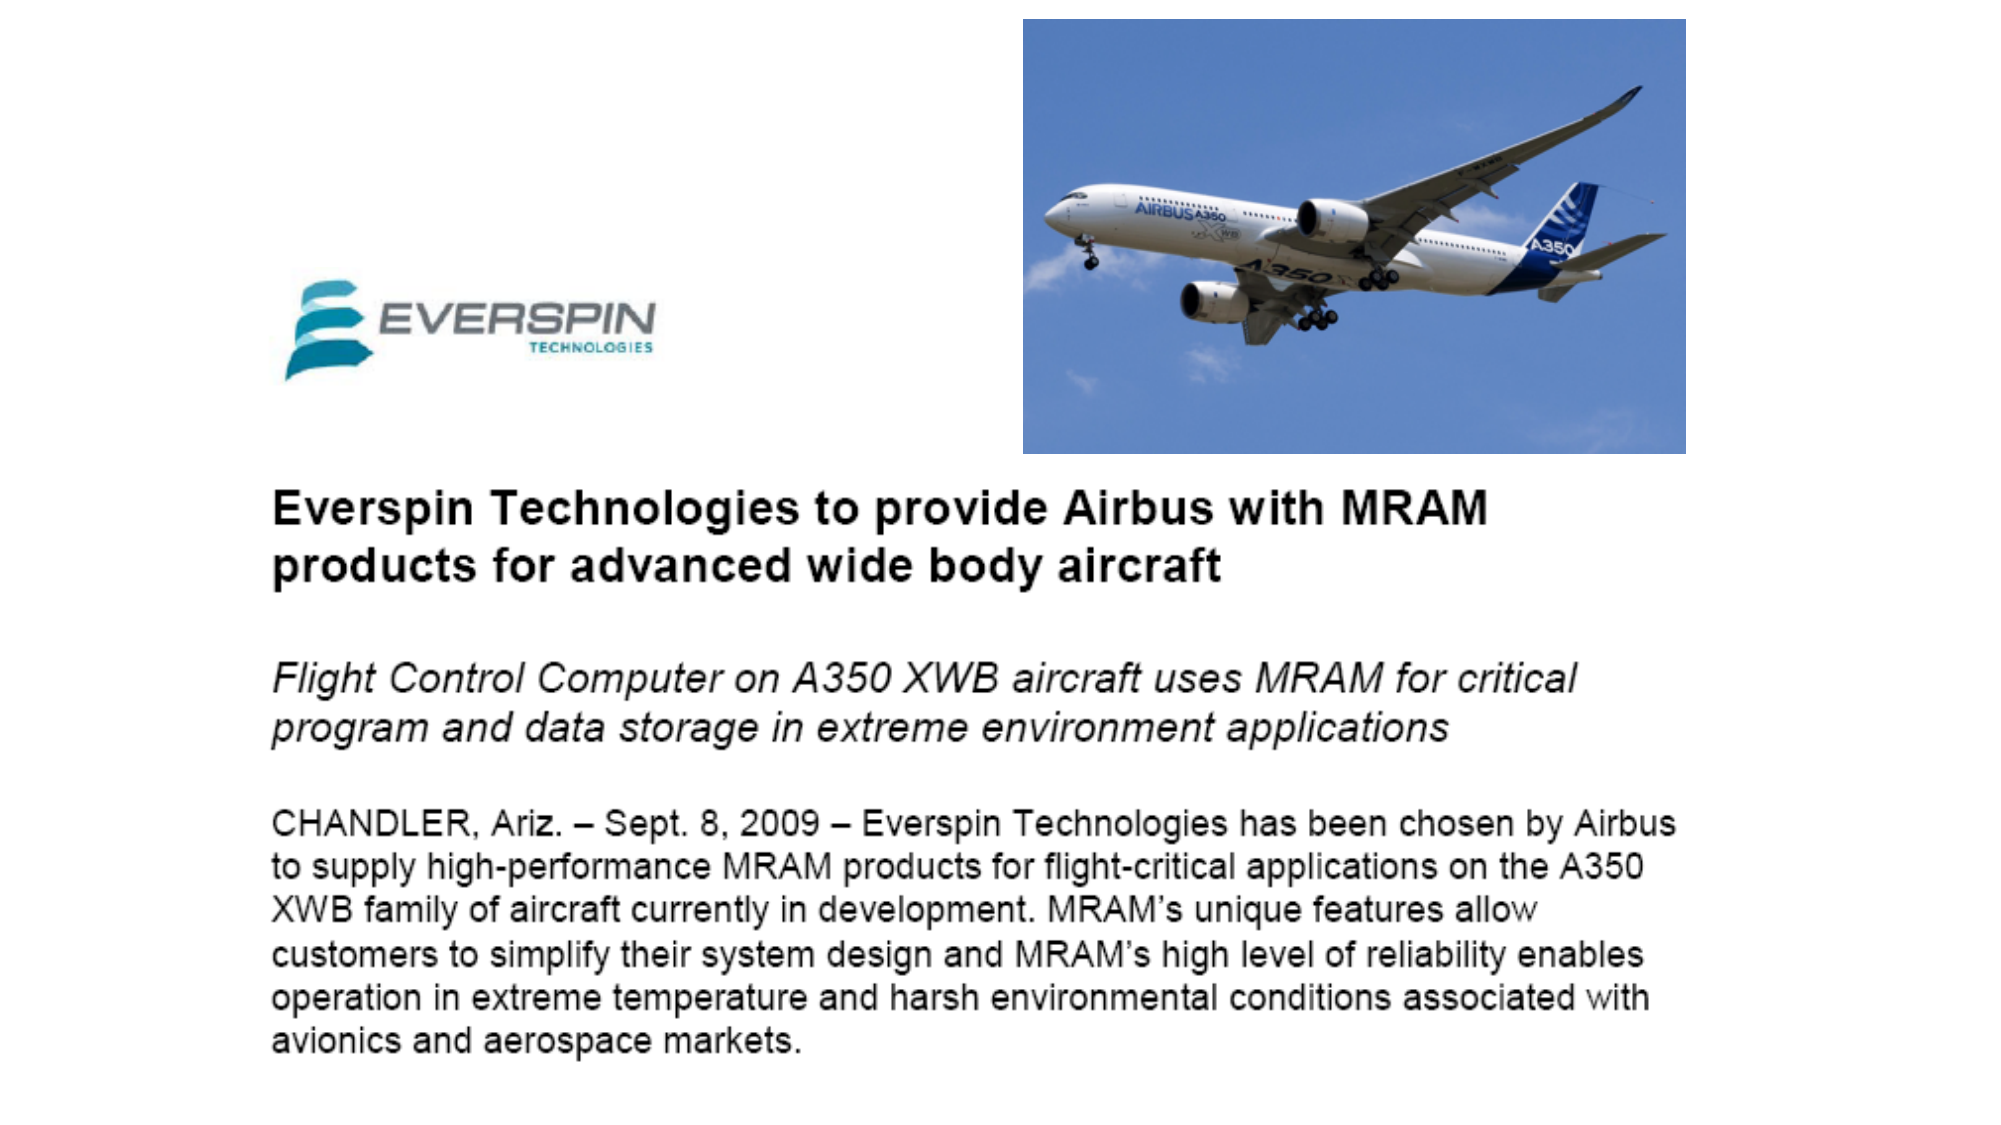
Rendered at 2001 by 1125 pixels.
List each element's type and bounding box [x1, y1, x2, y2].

picture [243, 18, 1745, 1071]
